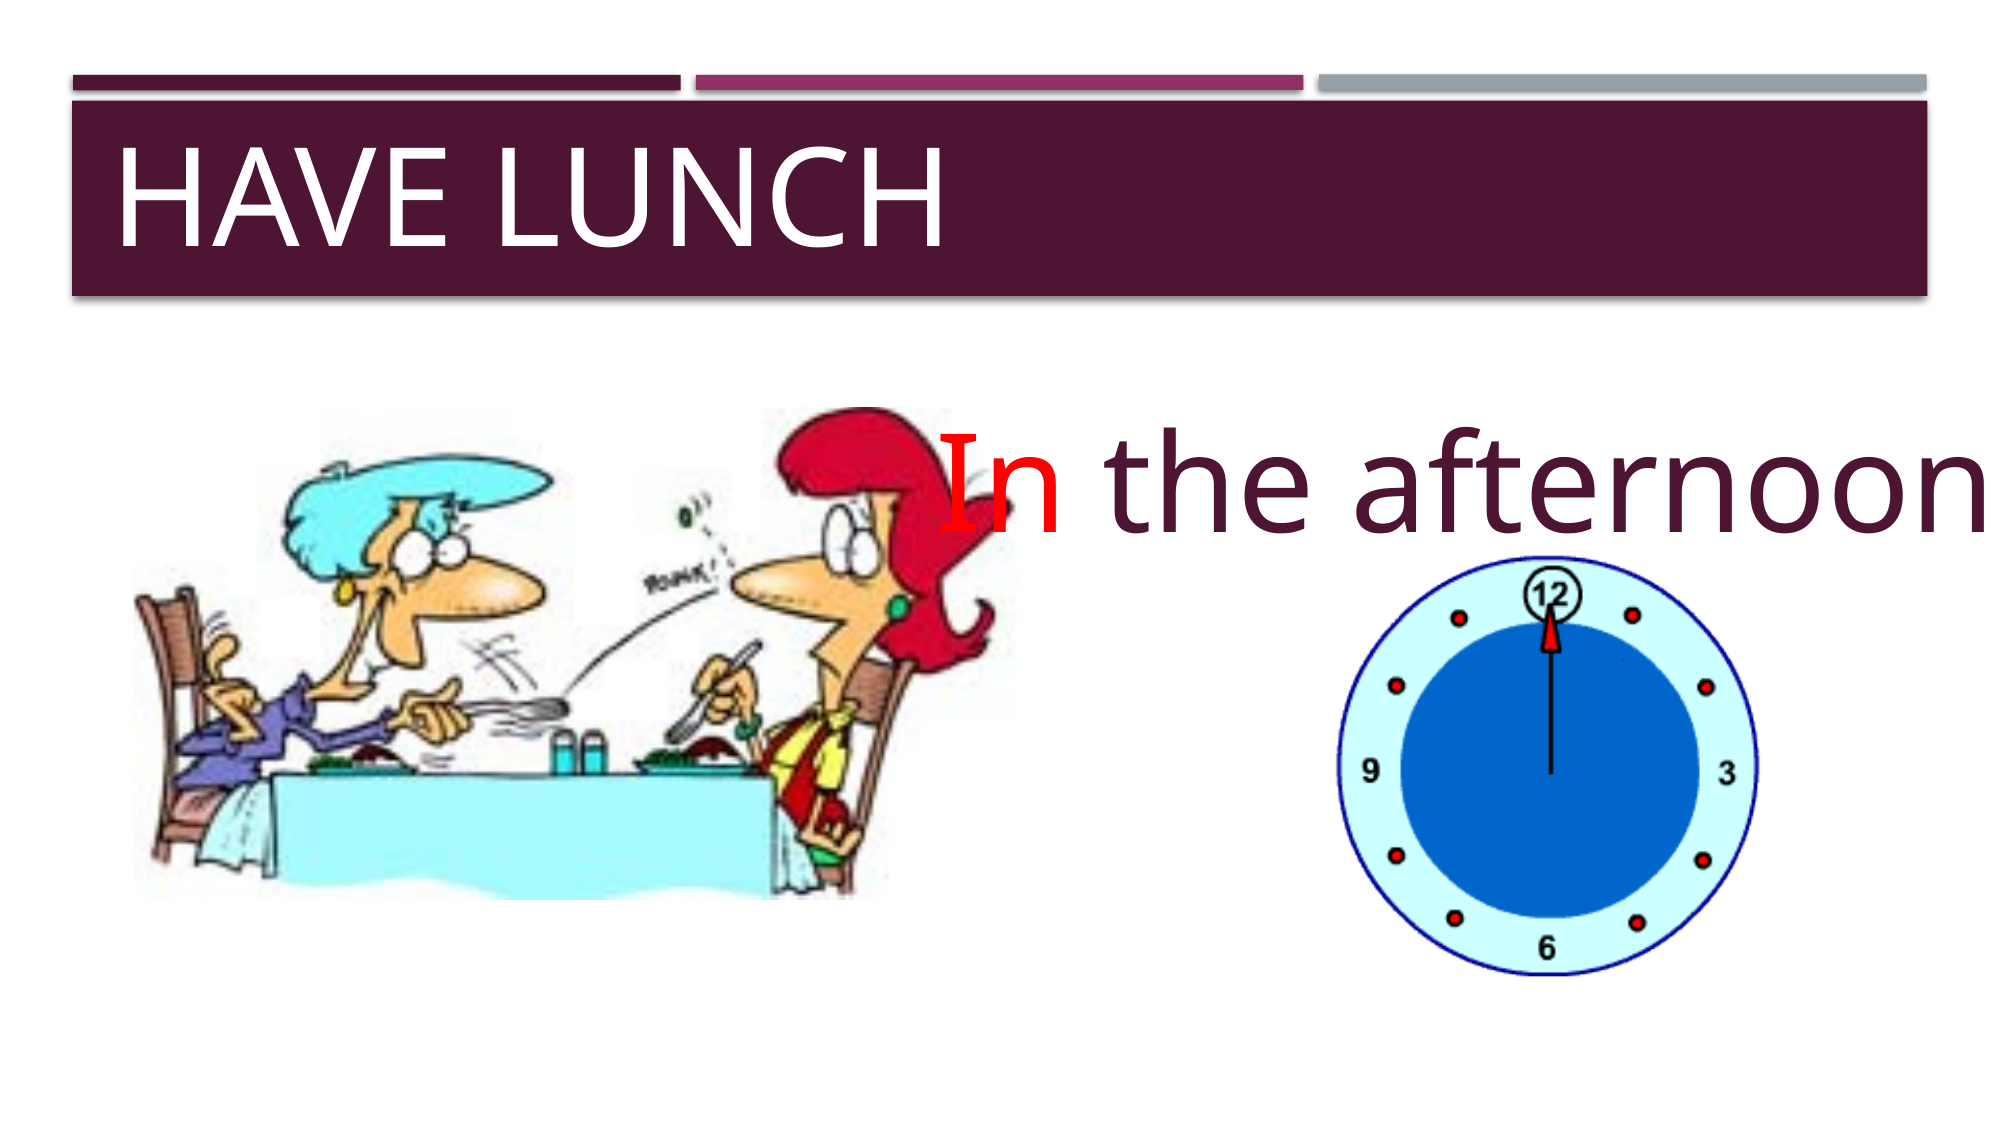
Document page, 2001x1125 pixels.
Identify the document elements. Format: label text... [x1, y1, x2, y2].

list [132, 407, 984, 901]
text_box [990, 386, 1978, 996]
title Have lunch [95, 115, 1905, 282]
